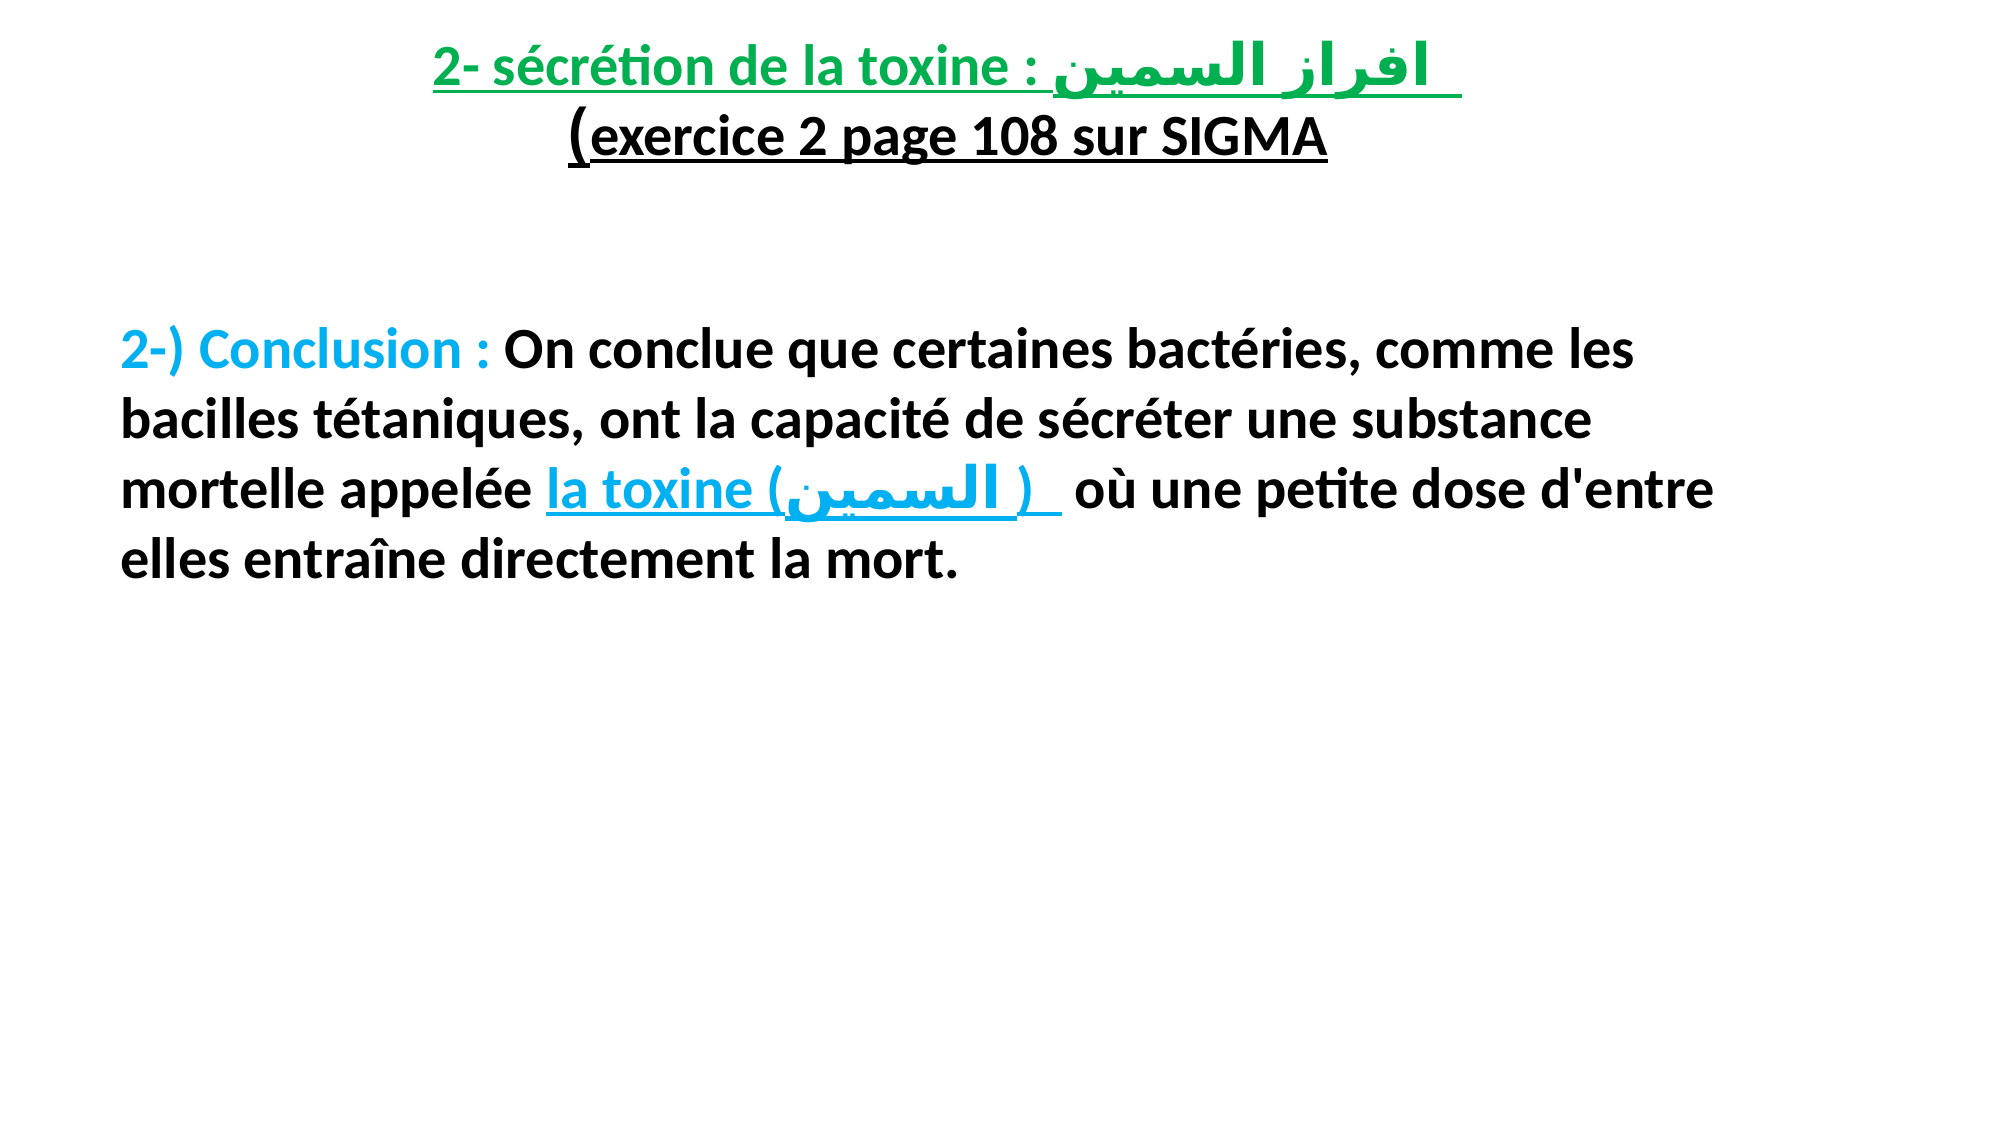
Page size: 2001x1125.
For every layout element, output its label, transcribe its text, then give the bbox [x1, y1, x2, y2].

text_box 2-) Conclusion : On conclue que certaines bactéries, comme les bacilles tétaniques, ont la capacité de sécréter une substance mortelle appelée la toxine (السمين ) où une petite dose d'entre elles entraîne directement la mort. [105, 302, 1790, 668]
text_box 2- sécrétion de la toxine : افراز السمين exercice 2 page 108 sur SIGMA) [177, 20, 1718, 315]
